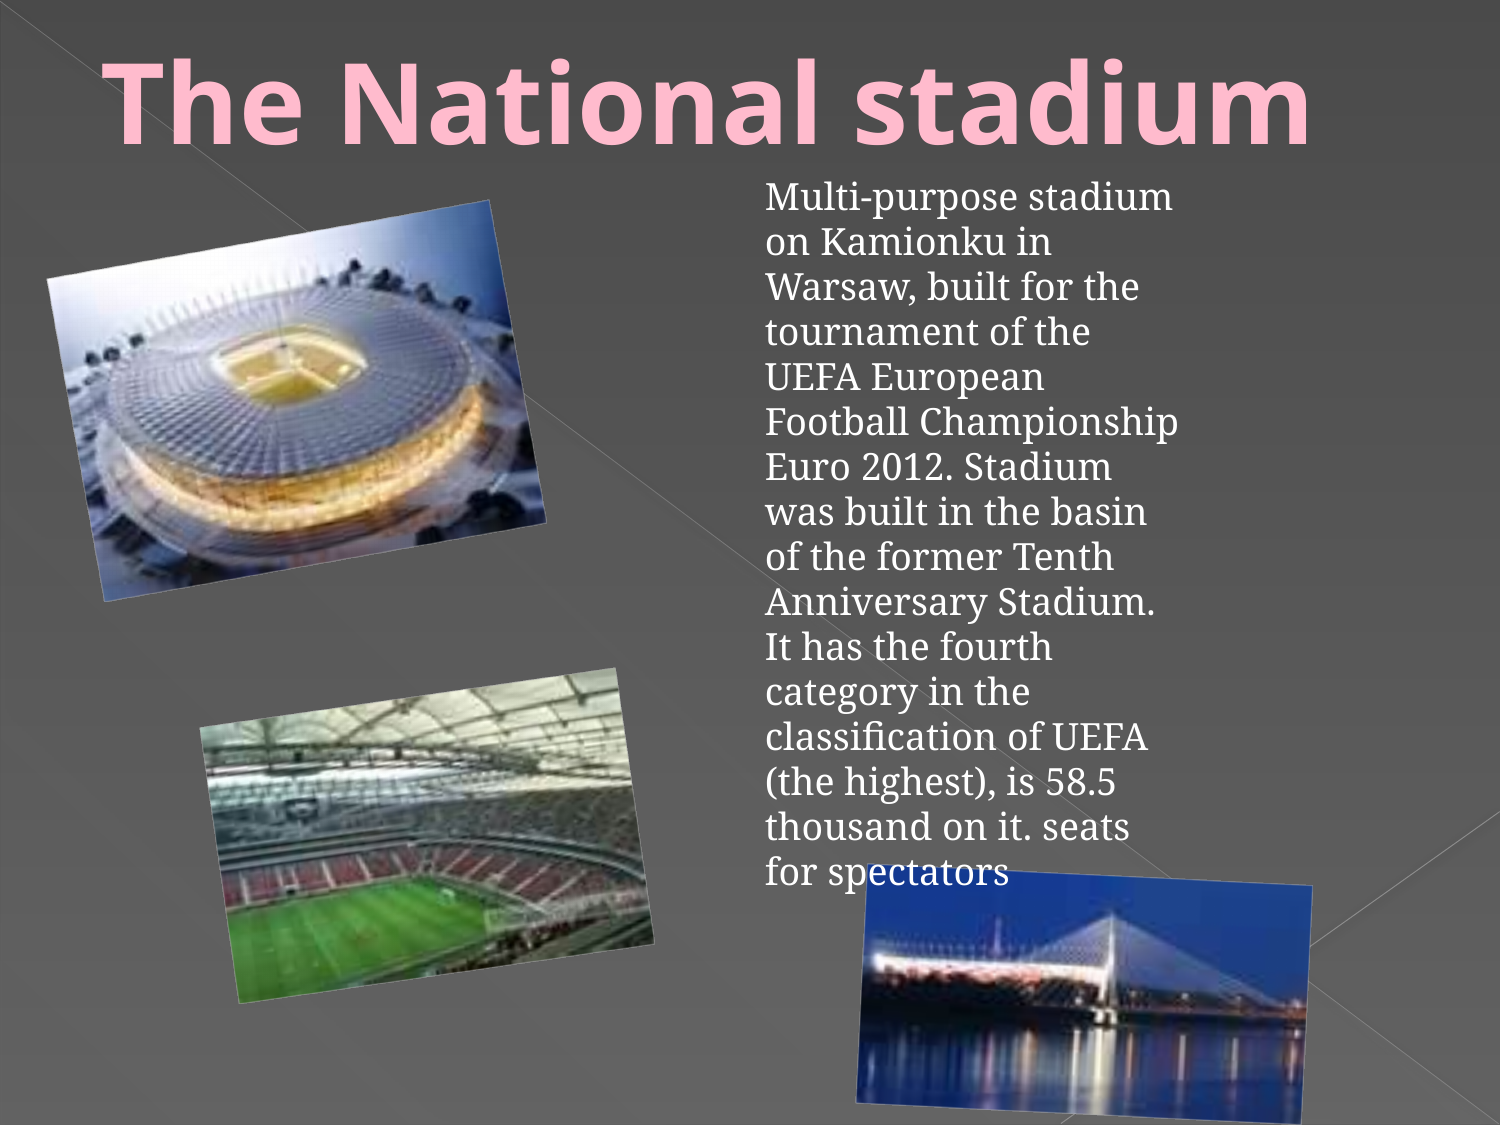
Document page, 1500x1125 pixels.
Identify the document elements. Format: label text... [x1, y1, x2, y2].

text_box Multi-purpose stadium on Kamionku in Warsaw, built for the tournament of the UEFA European Football Championship Euro 2012. Stadium was built in the basin of the former Tenth Anniversary Stadium. It has the fourth category in the classification of UEFA (the highest), is 58.5 thousand on it. seats for spectators [750, 175, 1196, 901]
text_box The National stadium [85, 24, 1332, 175]
picture [201, 669, 654, 1003]
picture [857, 874, 1312, 1124]
picture [48, 201, 546, 601]
